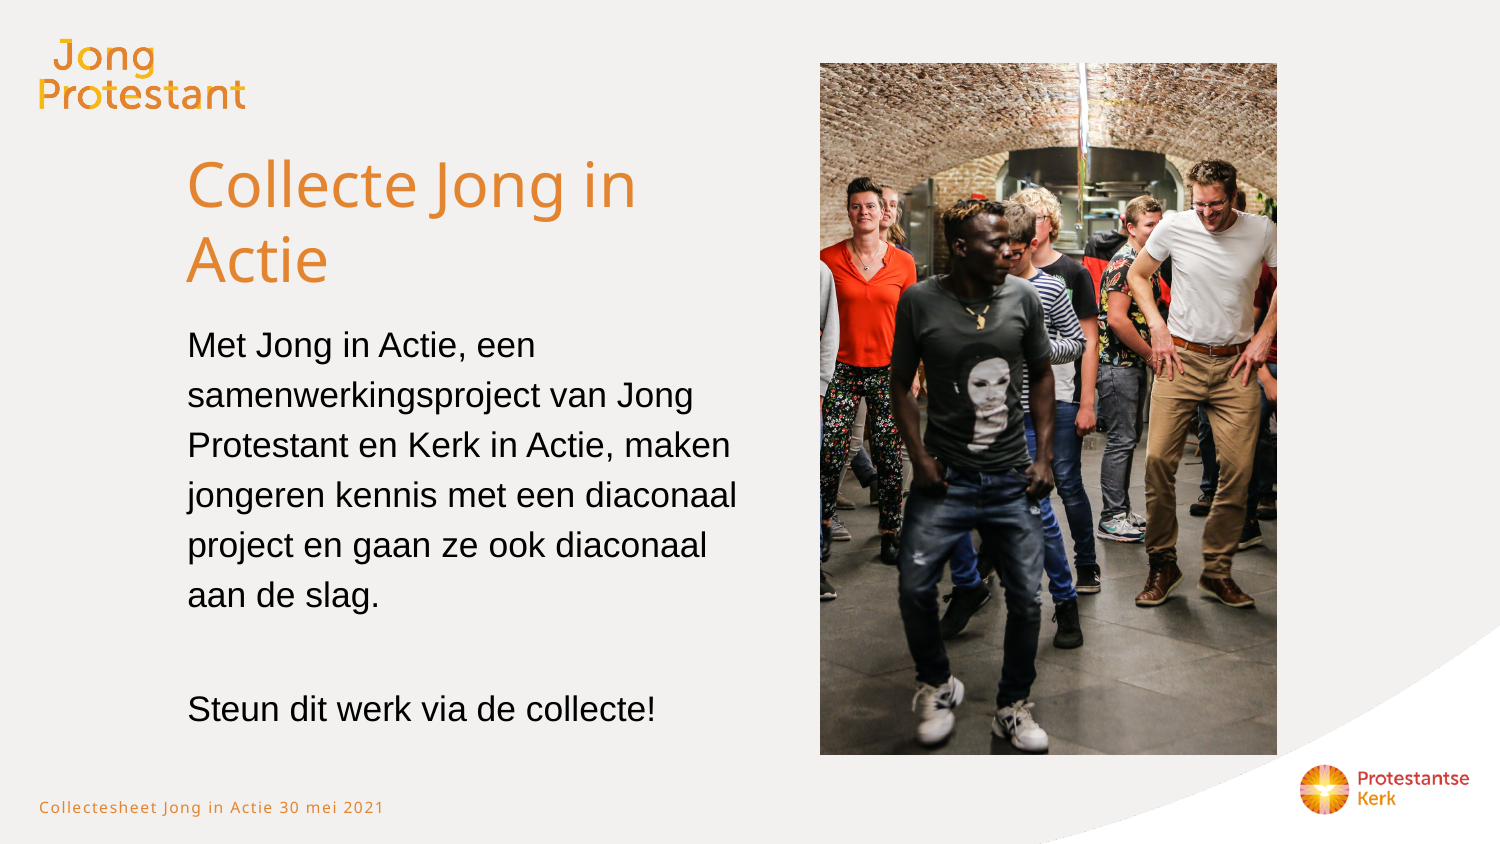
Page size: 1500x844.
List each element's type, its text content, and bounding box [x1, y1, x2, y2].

picture [820, 63, 1500, 844]
list Collectesheet Jong in Actie 30 mei 2021 [24, 758, 1022, 842]
picture [0, 0, 246, 110]
title Collecte Jong in Actie [171, 150, 775, 291]
list Met Jong in Actie, een samenwerkingsproject van Jong Protestant en Kerk in Actie, maken jongeren kennis met een diaconaal project en gaan ze ook diaconaal aan de slag. Steun dit werk via de collecte! [172, 307, 775, 758]
